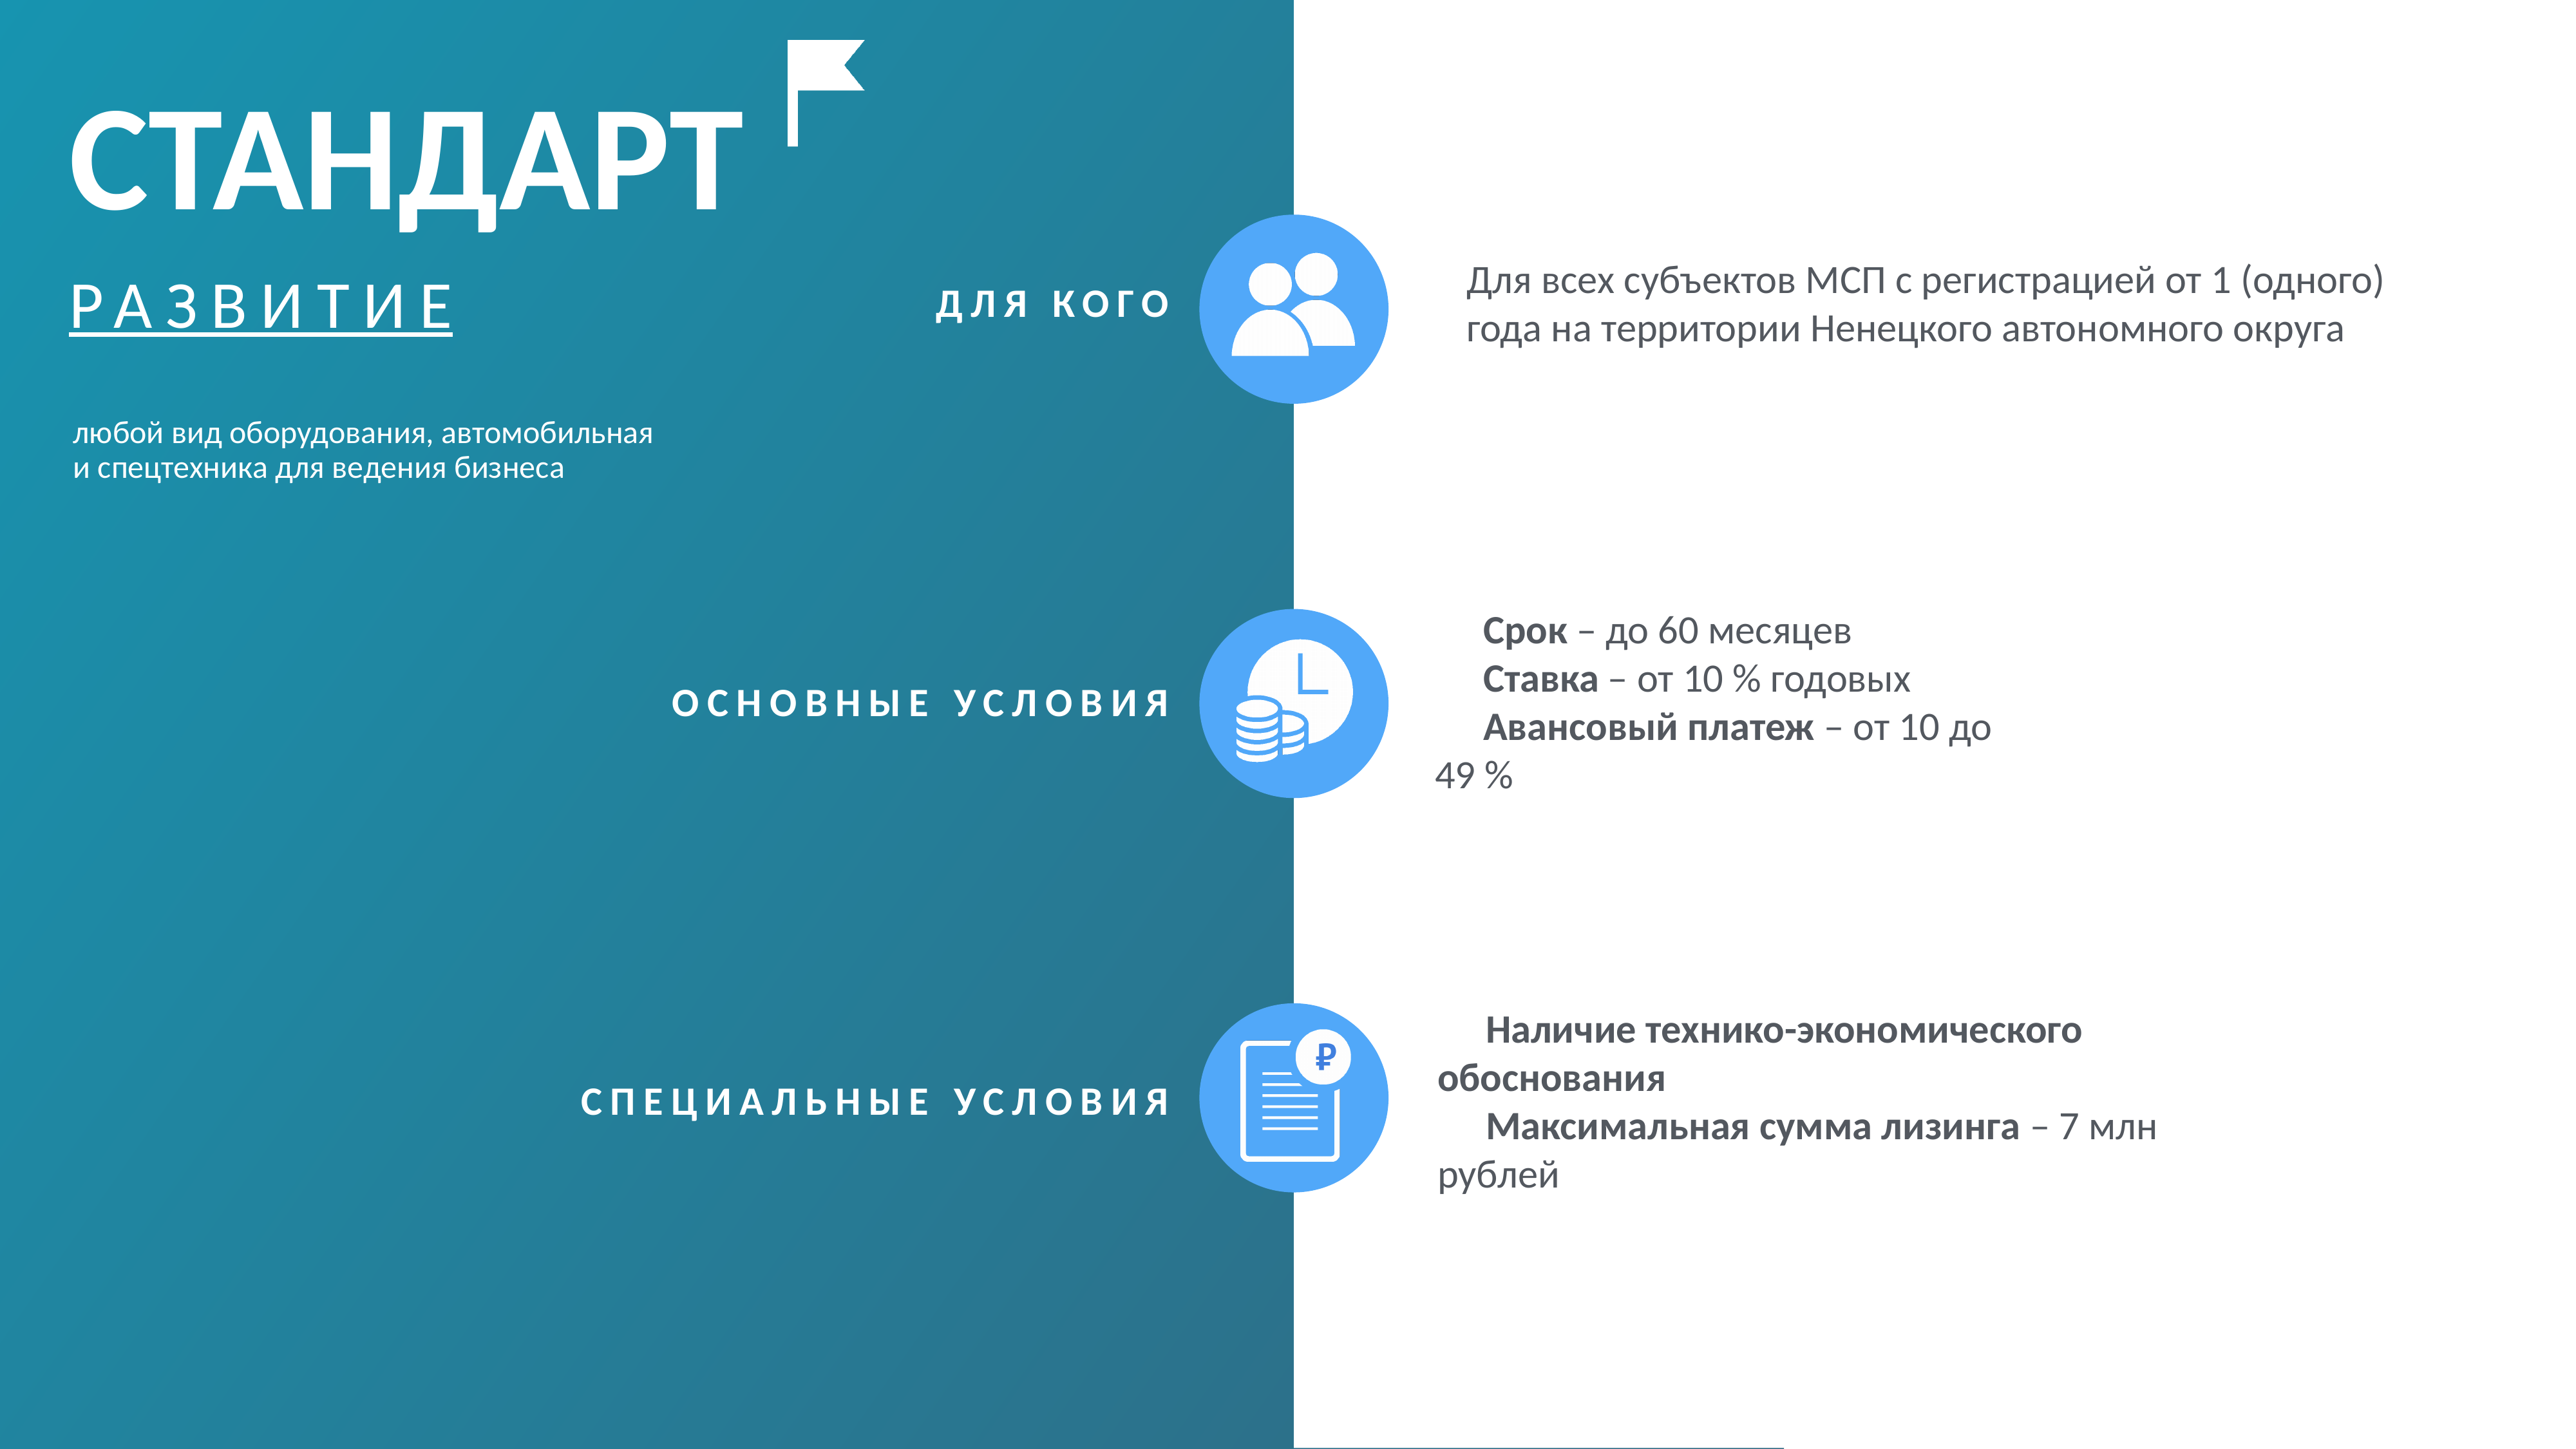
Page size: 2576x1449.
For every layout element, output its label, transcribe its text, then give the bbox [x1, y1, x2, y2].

text_box развитие [61, 268, 635, 368]
picture [774, 30, 875, 156]
text_box специальные условия [545, 1032, 1177, 1166]
text_box Для кого [635, 268, 1177, 368]
text_box стандарт [61, 30, 1194, 268]
text_box Основные условия [603, 633, 1177, 768]
picture [1232, 1026, 1355, 1170]
text_box любой вид оборудования, автомобильная и спецтехника для ведения бизнеса [65, 408, 662, 493]
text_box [1199, 0, 2576, 1448]
picture [1226, 249, 1361, 363]
picture [1224, 632, 1359, 768]
